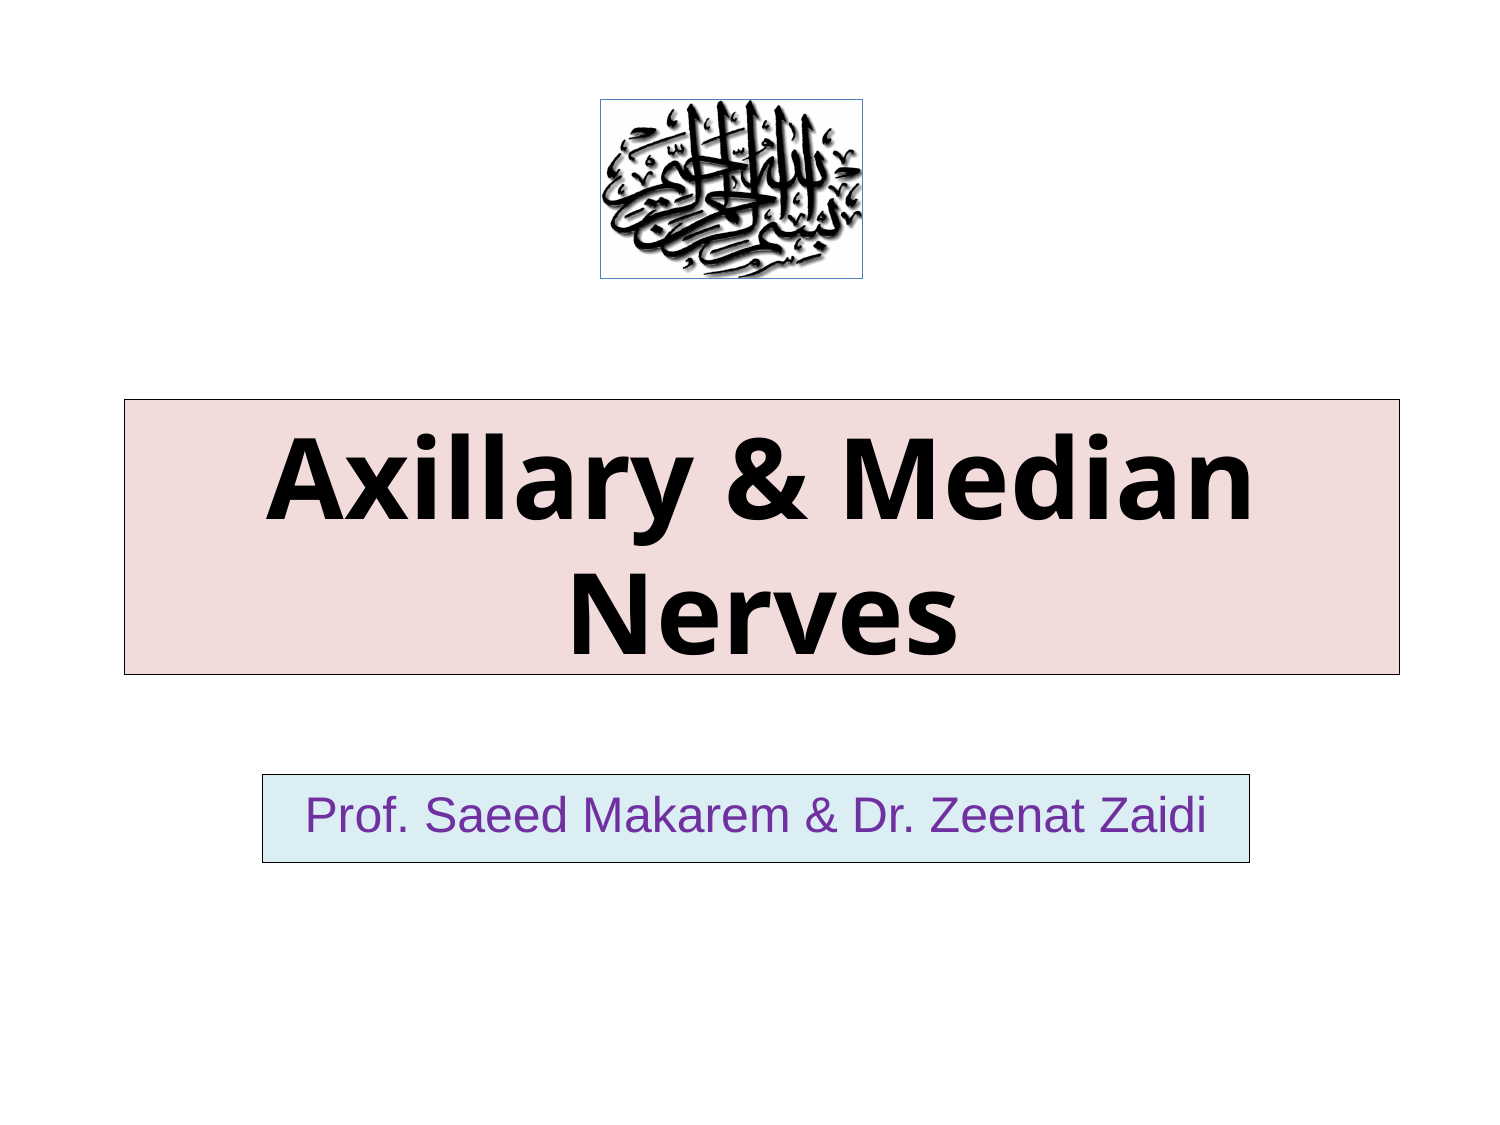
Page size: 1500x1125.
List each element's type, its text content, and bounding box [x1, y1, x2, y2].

text_box Axillary & Median Nerves [124, 399, 1400, 675]
text_box Prof. Saeed Makarem & Dr. Zeenat Zaidi [262, 774, 1250, 863]
picture [599, 99, 863, 279]
